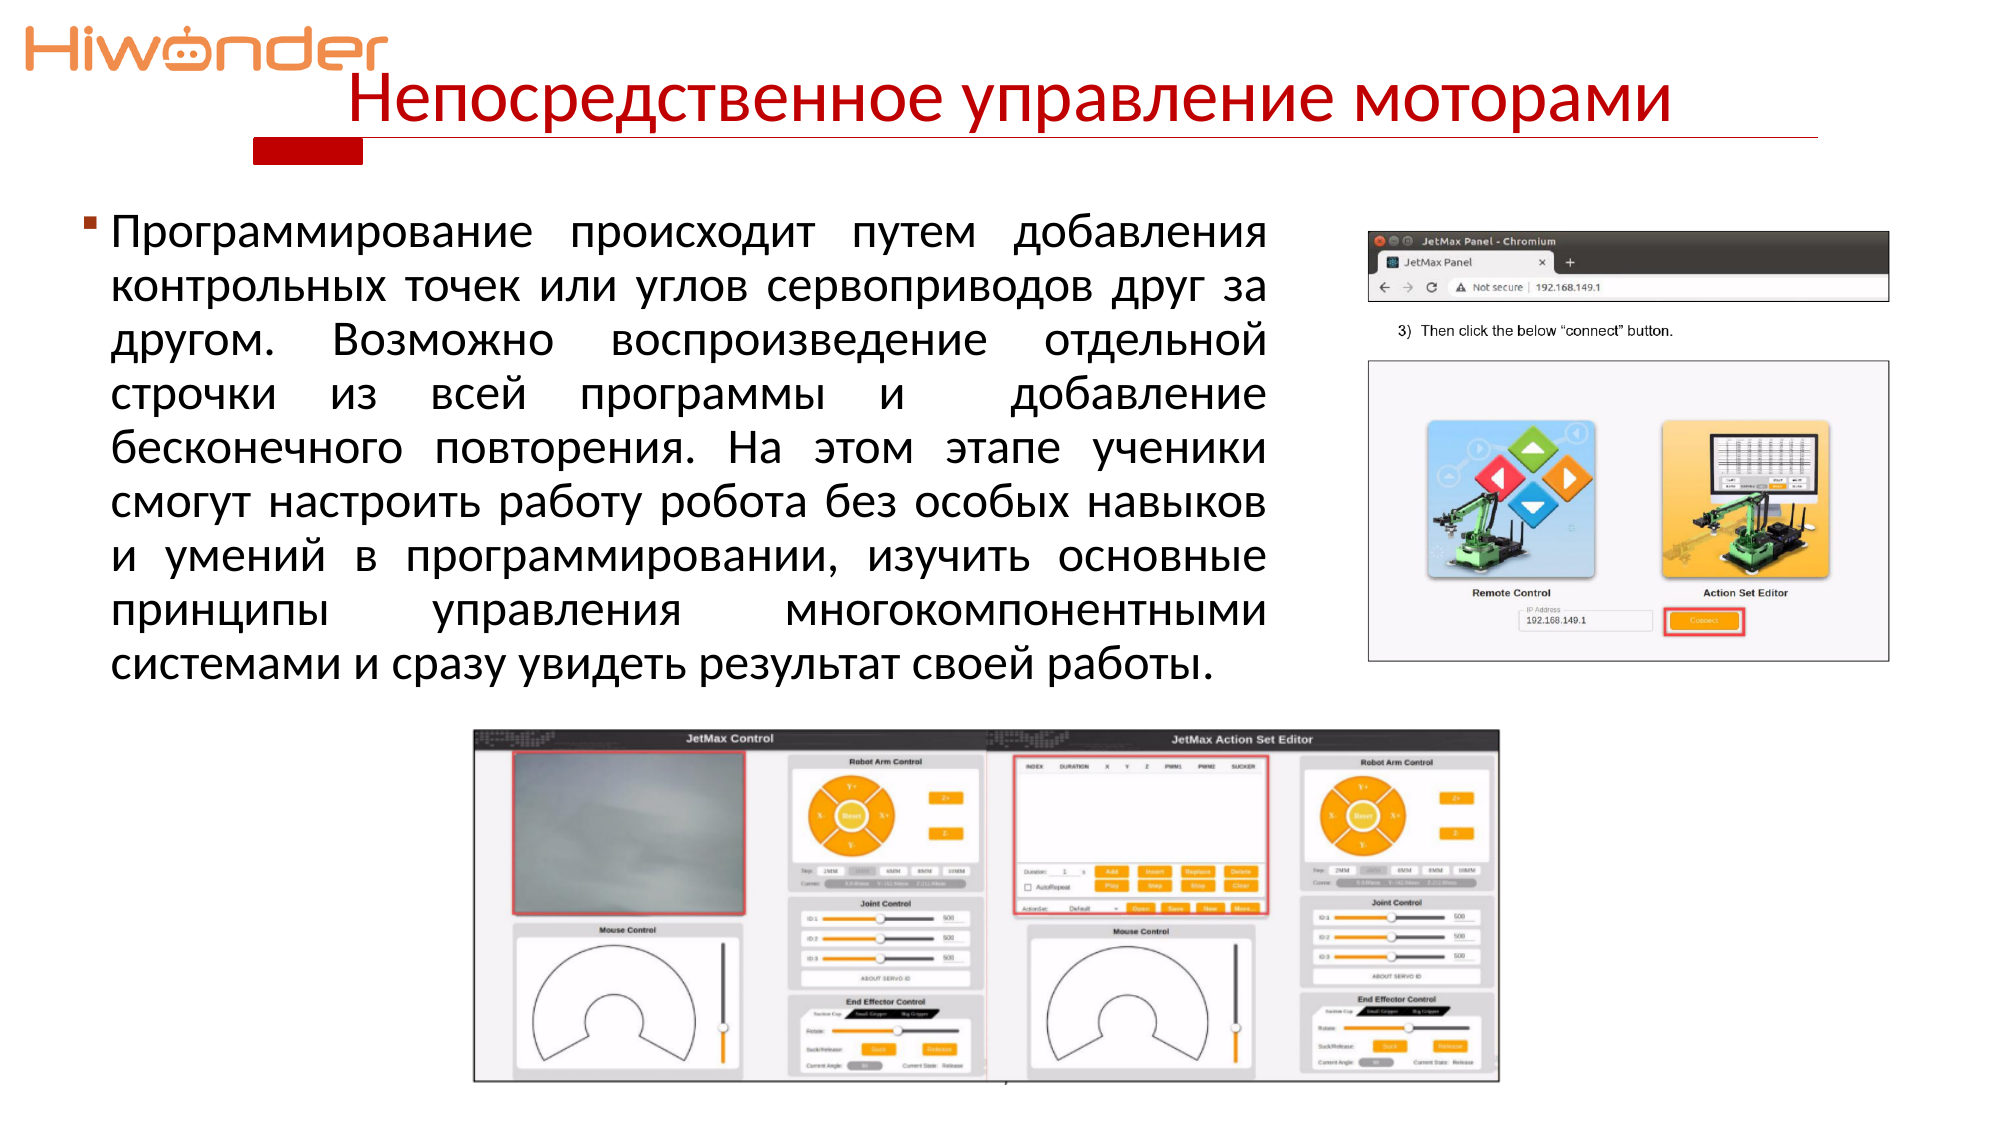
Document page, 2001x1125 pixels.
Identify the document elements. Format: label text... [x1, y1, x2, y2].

text_box Программирование происходит путем добавления контрольных точек или углов сервоприводов друг за другом. Возможно воспроизведение отдельной строчки из всей программы и добавление бесконечного повторения. На этом этапе ученики смогут настроить работу робота без особых навыков и умений в программировании, изучить основные принципы управления многокомпонентными системами и сразу увидеть результат своей работы. [78, 196, 1269, 691]
picture [468, 727, 1502, 1085]
picture [1365, 229, 1892, 663]
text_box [252, 136, 1818, 165]
picture [24, 24, 391, 75]
text_box Непосредственное управление моторами [252, 44, 1768, 135]
